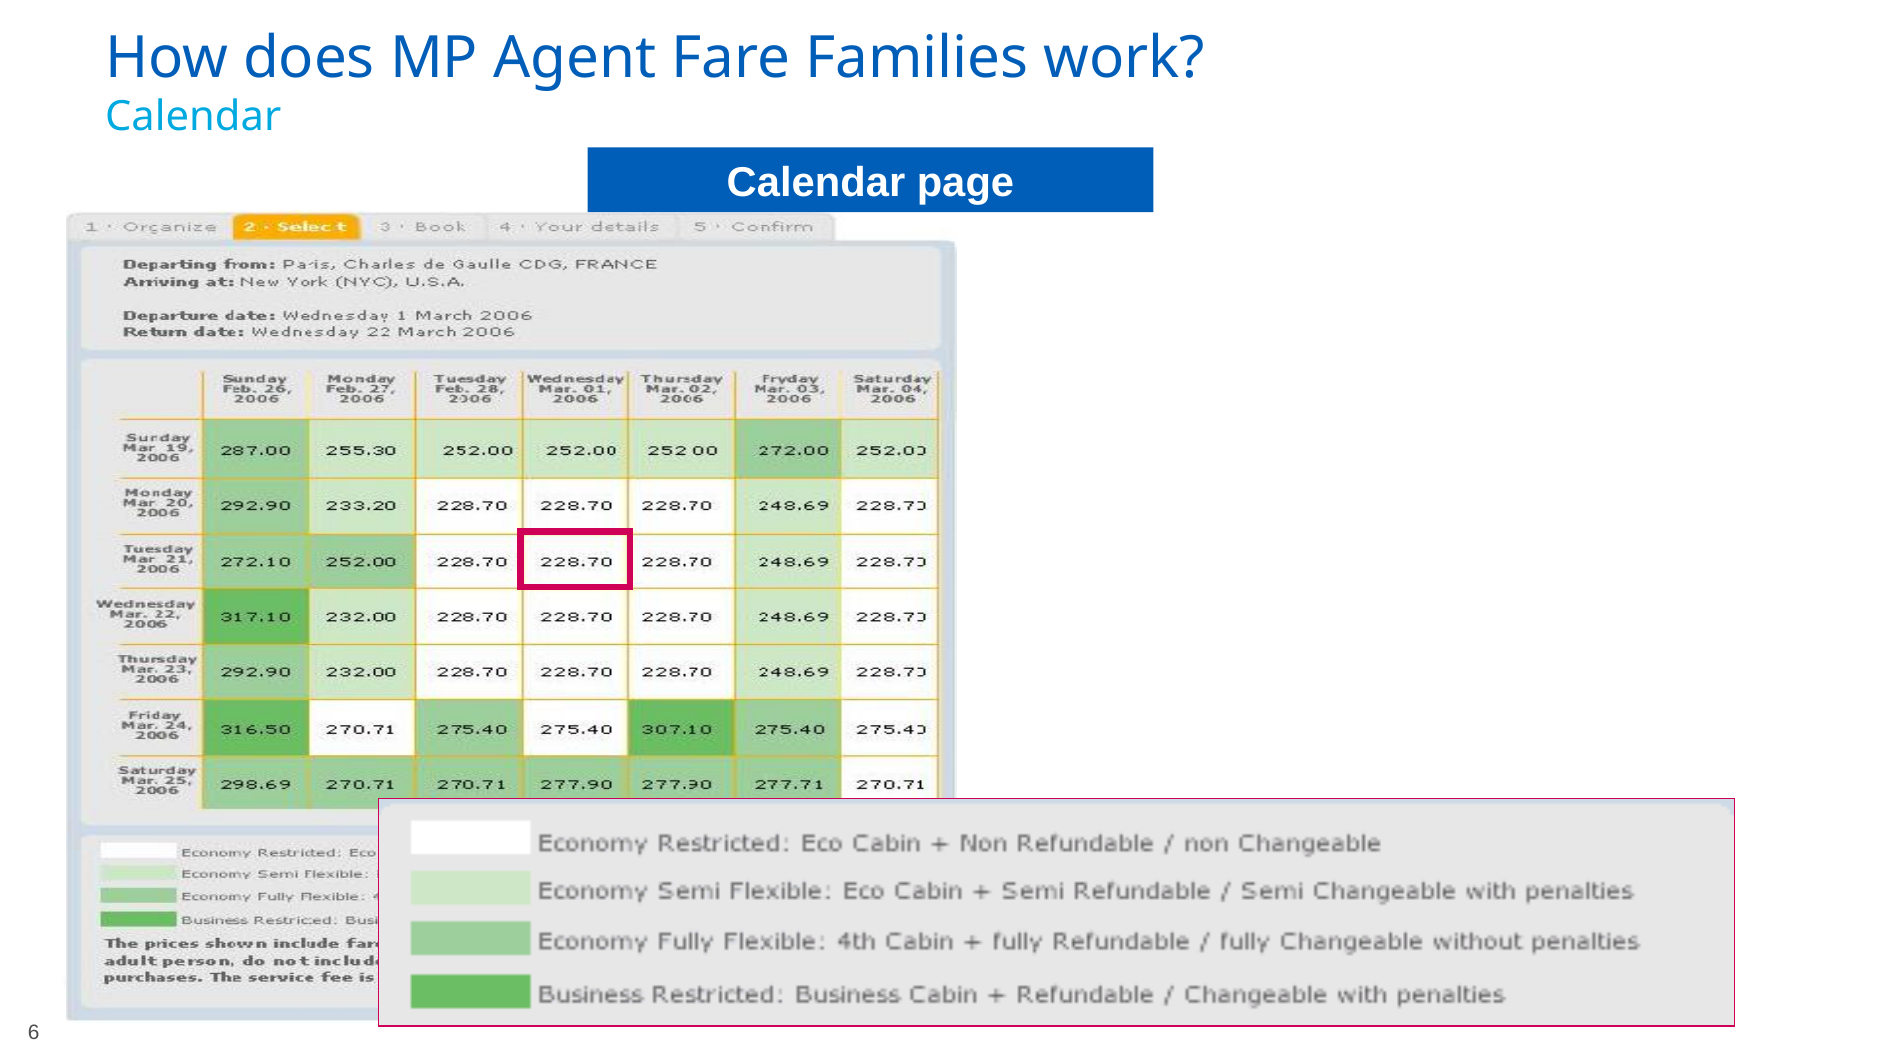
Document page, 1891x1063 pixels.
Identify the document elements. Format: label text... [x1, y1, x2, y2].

picture [66, 210, 1735, 1026]
slide_number 6 [13, 1011, 380, 1057]
text_box Calendar page [587, 153, 1154, 213]
text_box [1376, 933, 1839, 1063]
title How does MP Agent Fare Families work? Calendar [96, 11, 1704, 153]
